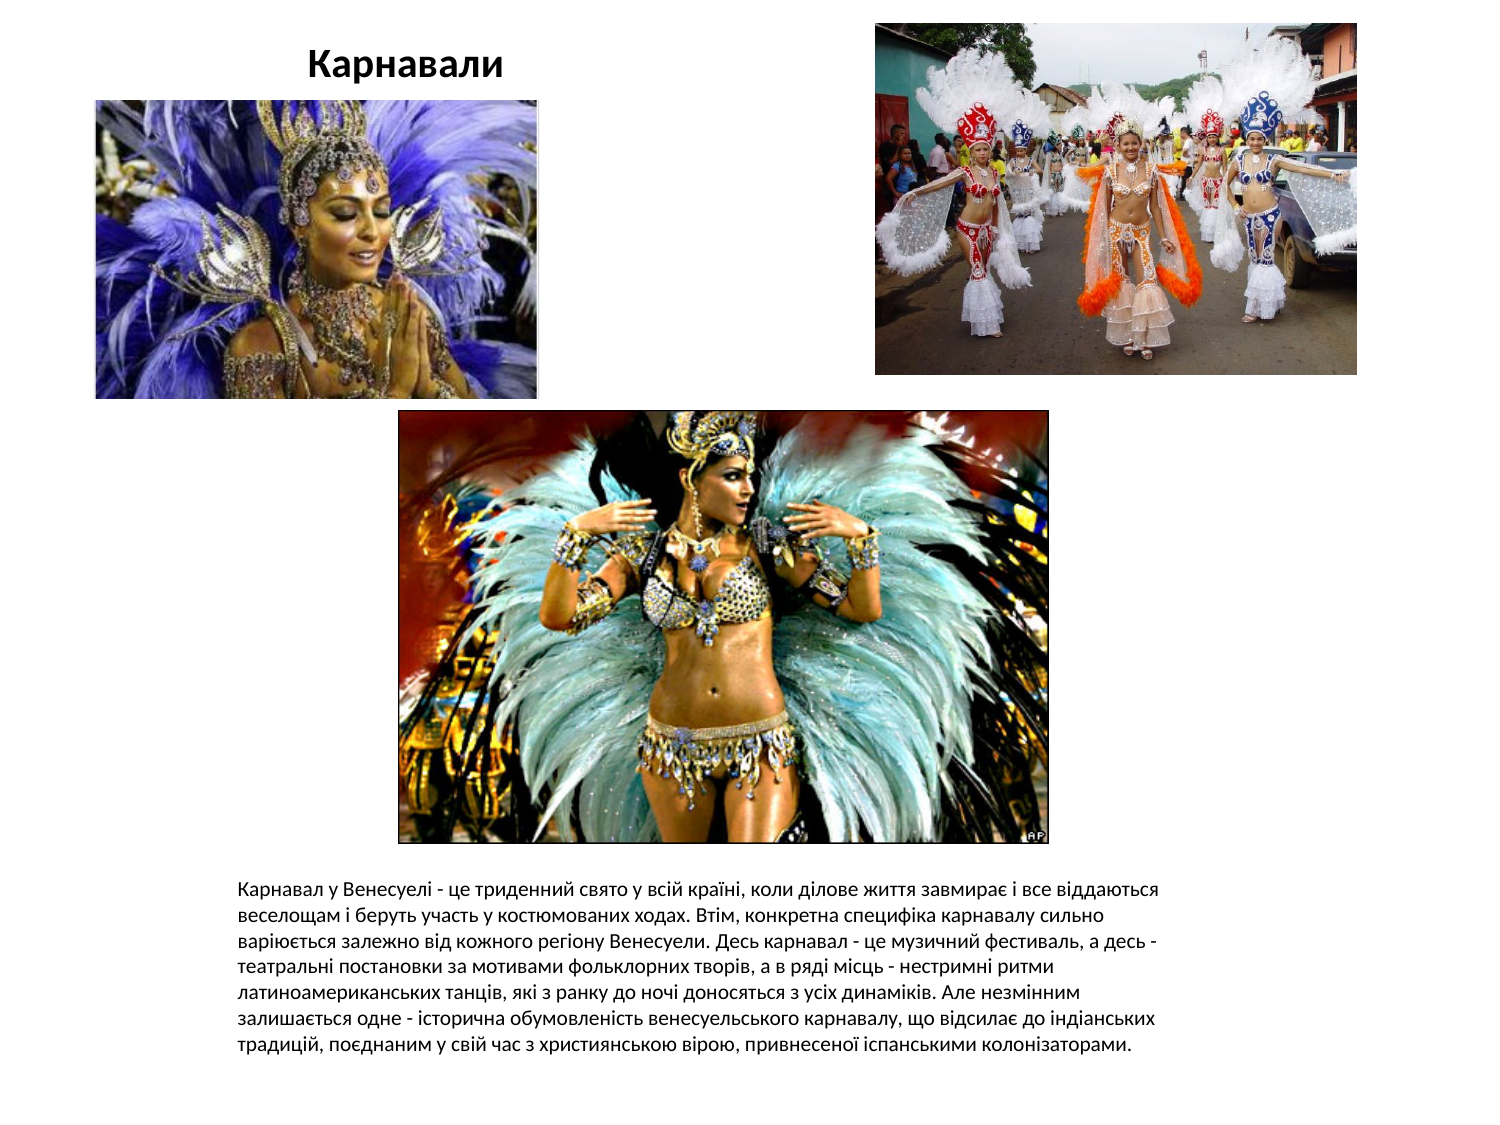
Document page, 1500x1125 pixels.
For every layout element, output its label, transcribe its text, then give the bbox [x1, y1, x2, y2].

picture [875, 23, 1358, 376]
list Карнавал у Венесуелі - це триденний свято у всій країні, коли ділове життя завмирає і все віддаються веселощам і беруть участь у костюмованих ходах. Втім, конкретна специфіка карнавалу сильно варіюється залежно від кожного регіону Венесуели. Десь карнавал - це музичний фестиваль, а десь - театральні постановки за мотивами фольклорних творів, а в ряді місць - нестримні ритми латиноамериканських танців, які з ранку до ночі доносяться з усіх динаміків. Але незмінним залишається одне - історична обумовленість венесуельського карнавалу, що відсилає до індіанських традицій, поєднаним у свій час з християнською вірою, привнесеної іспанськими колонізаторами. [222, 867, 1194, 1079]
picture [398, 409, 1049, 844]
picture [93, 100, 540, 399]
title Карнавали [292, 0, 1193, 93]
